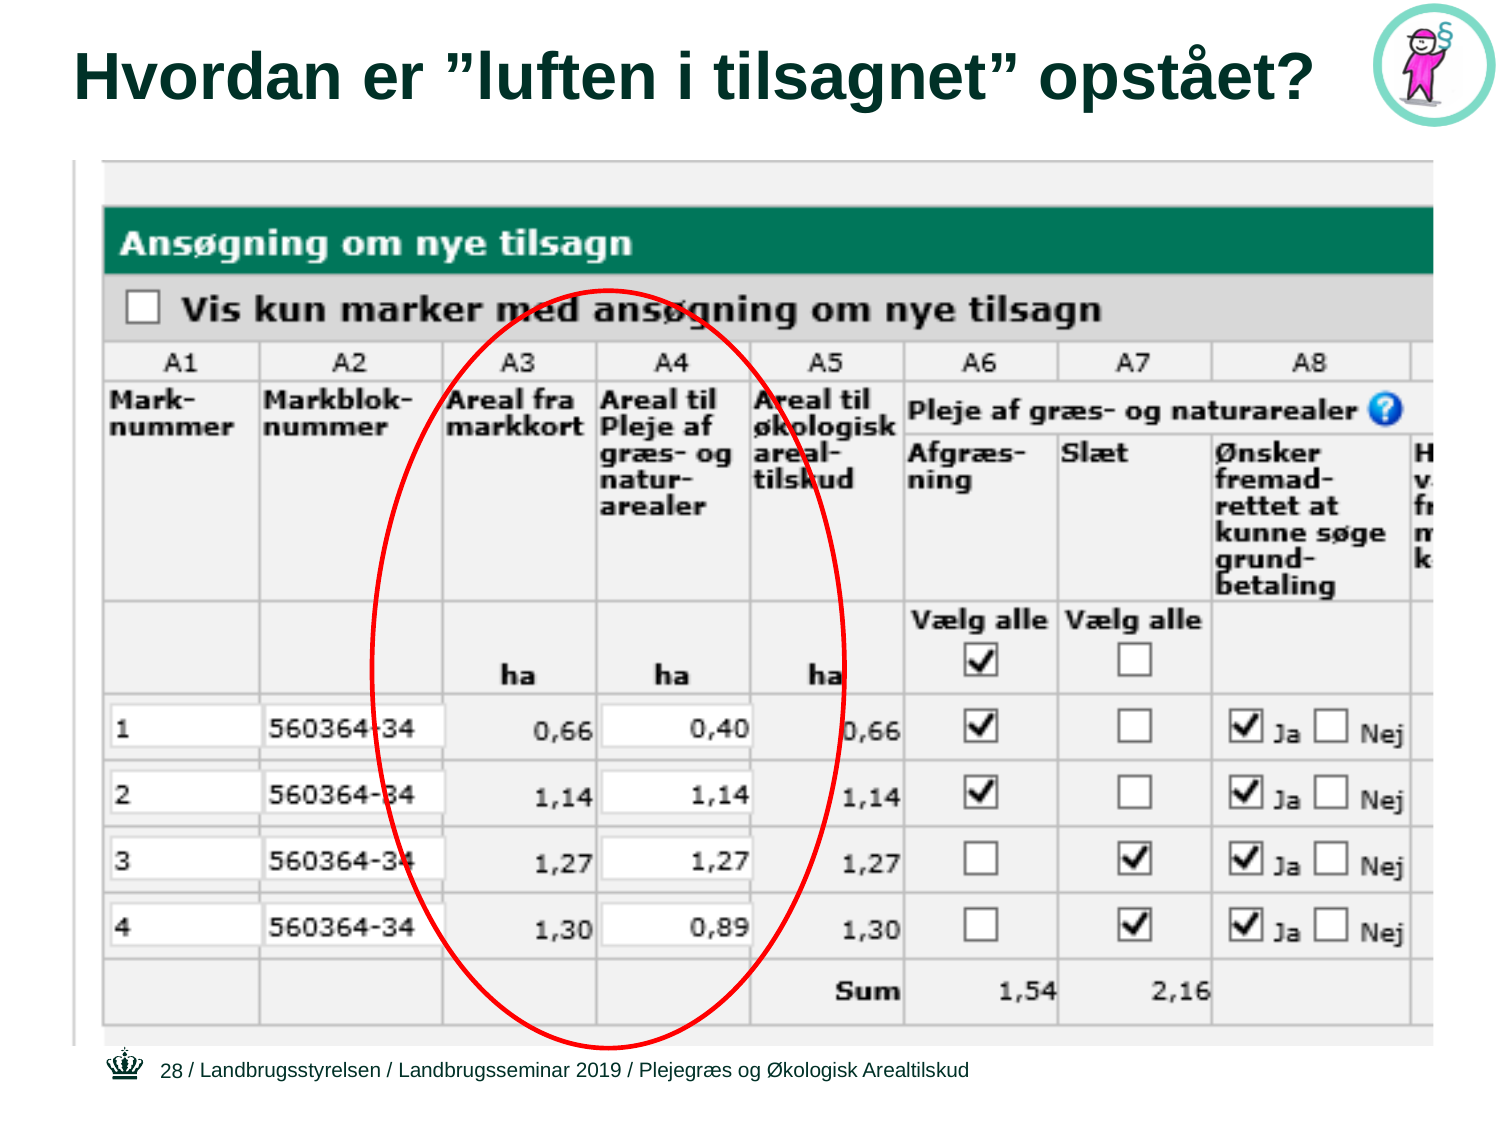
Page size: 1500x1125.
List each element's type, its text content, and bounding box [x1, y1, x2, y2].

picture [39, 160, 1434, 1047]
footer / Landbrugsstyrelsen / Landbrugsseminar 2019 / Plejegræs og Økologisk Arealtilskud [188, 1055, 1034, 1082]
picture [1362, 0, 1500, 131]
slide_number 28 [134, 1055, 184, 1083]
title Hvordan er ”luften i tilsagnet” opstået? [73, 41, 1357, 119]
